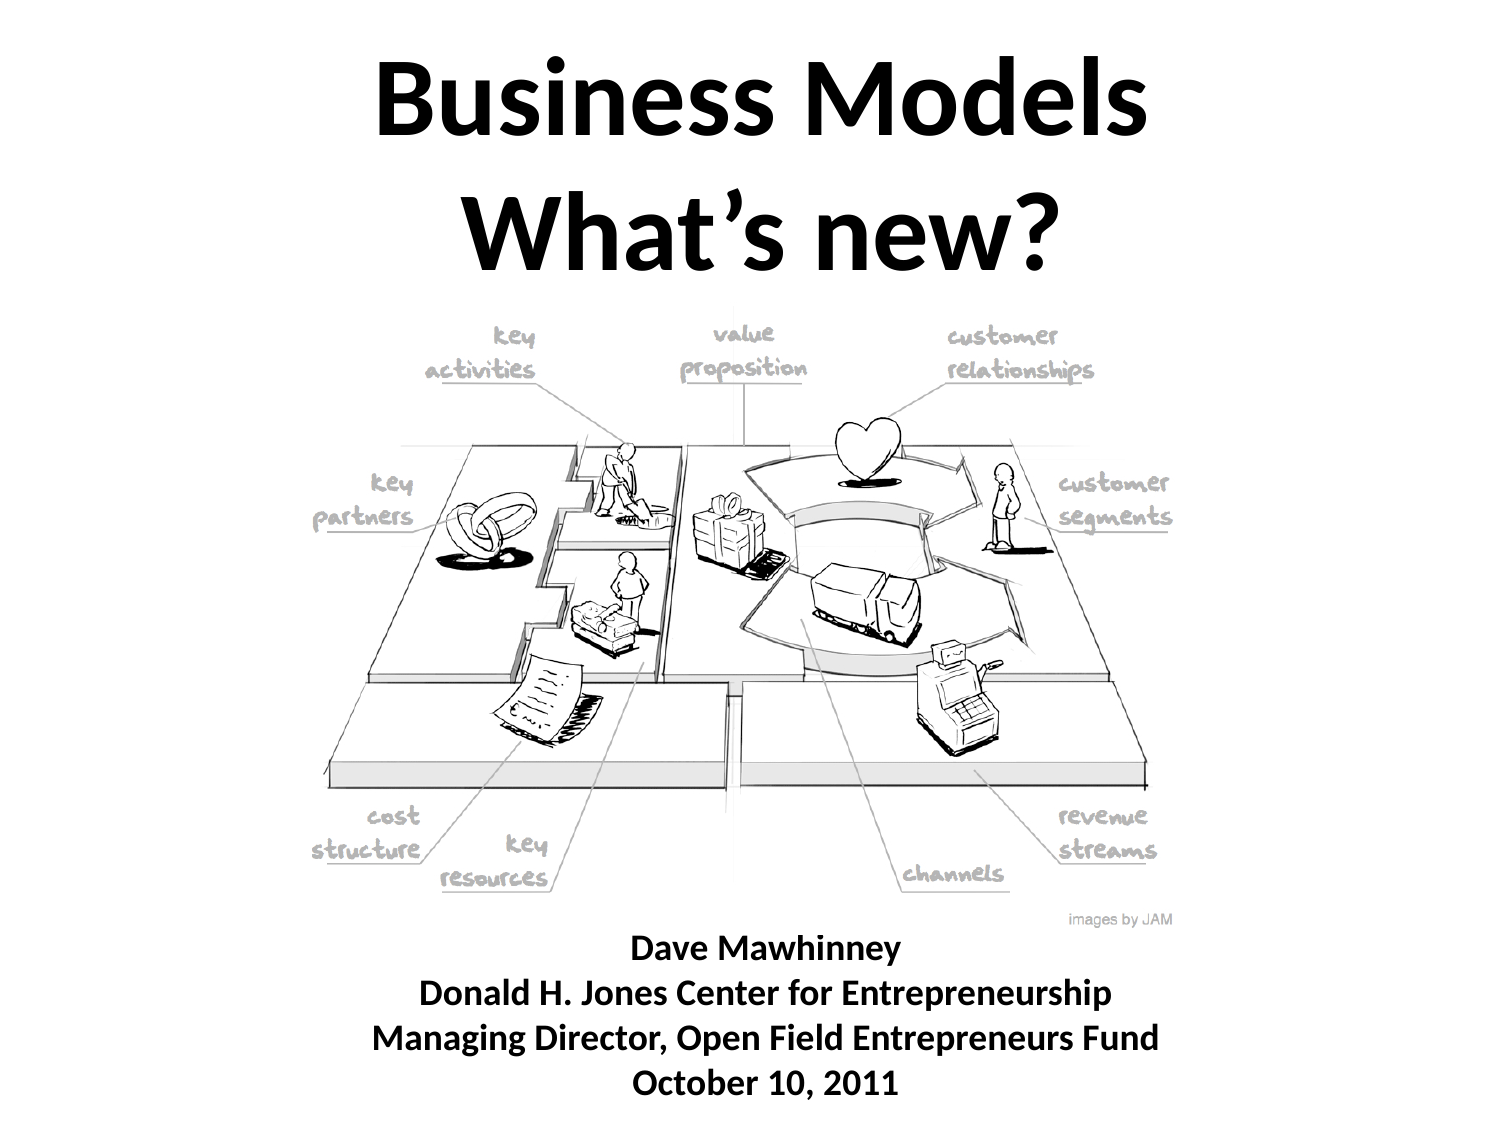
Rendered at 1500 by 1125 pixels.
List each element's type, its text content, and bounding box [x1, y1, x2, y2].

text_box Dave Mawhinney Donald H. Jones Center for Entrepreneurship Managing Director, Open Field Entrepreneurs Fund October 10, 2011 [356, 942, 1176, 1111]
title Business Models What’s new? [125, 37, 1400, 279]
picture [312, 287, 1176, 935]
